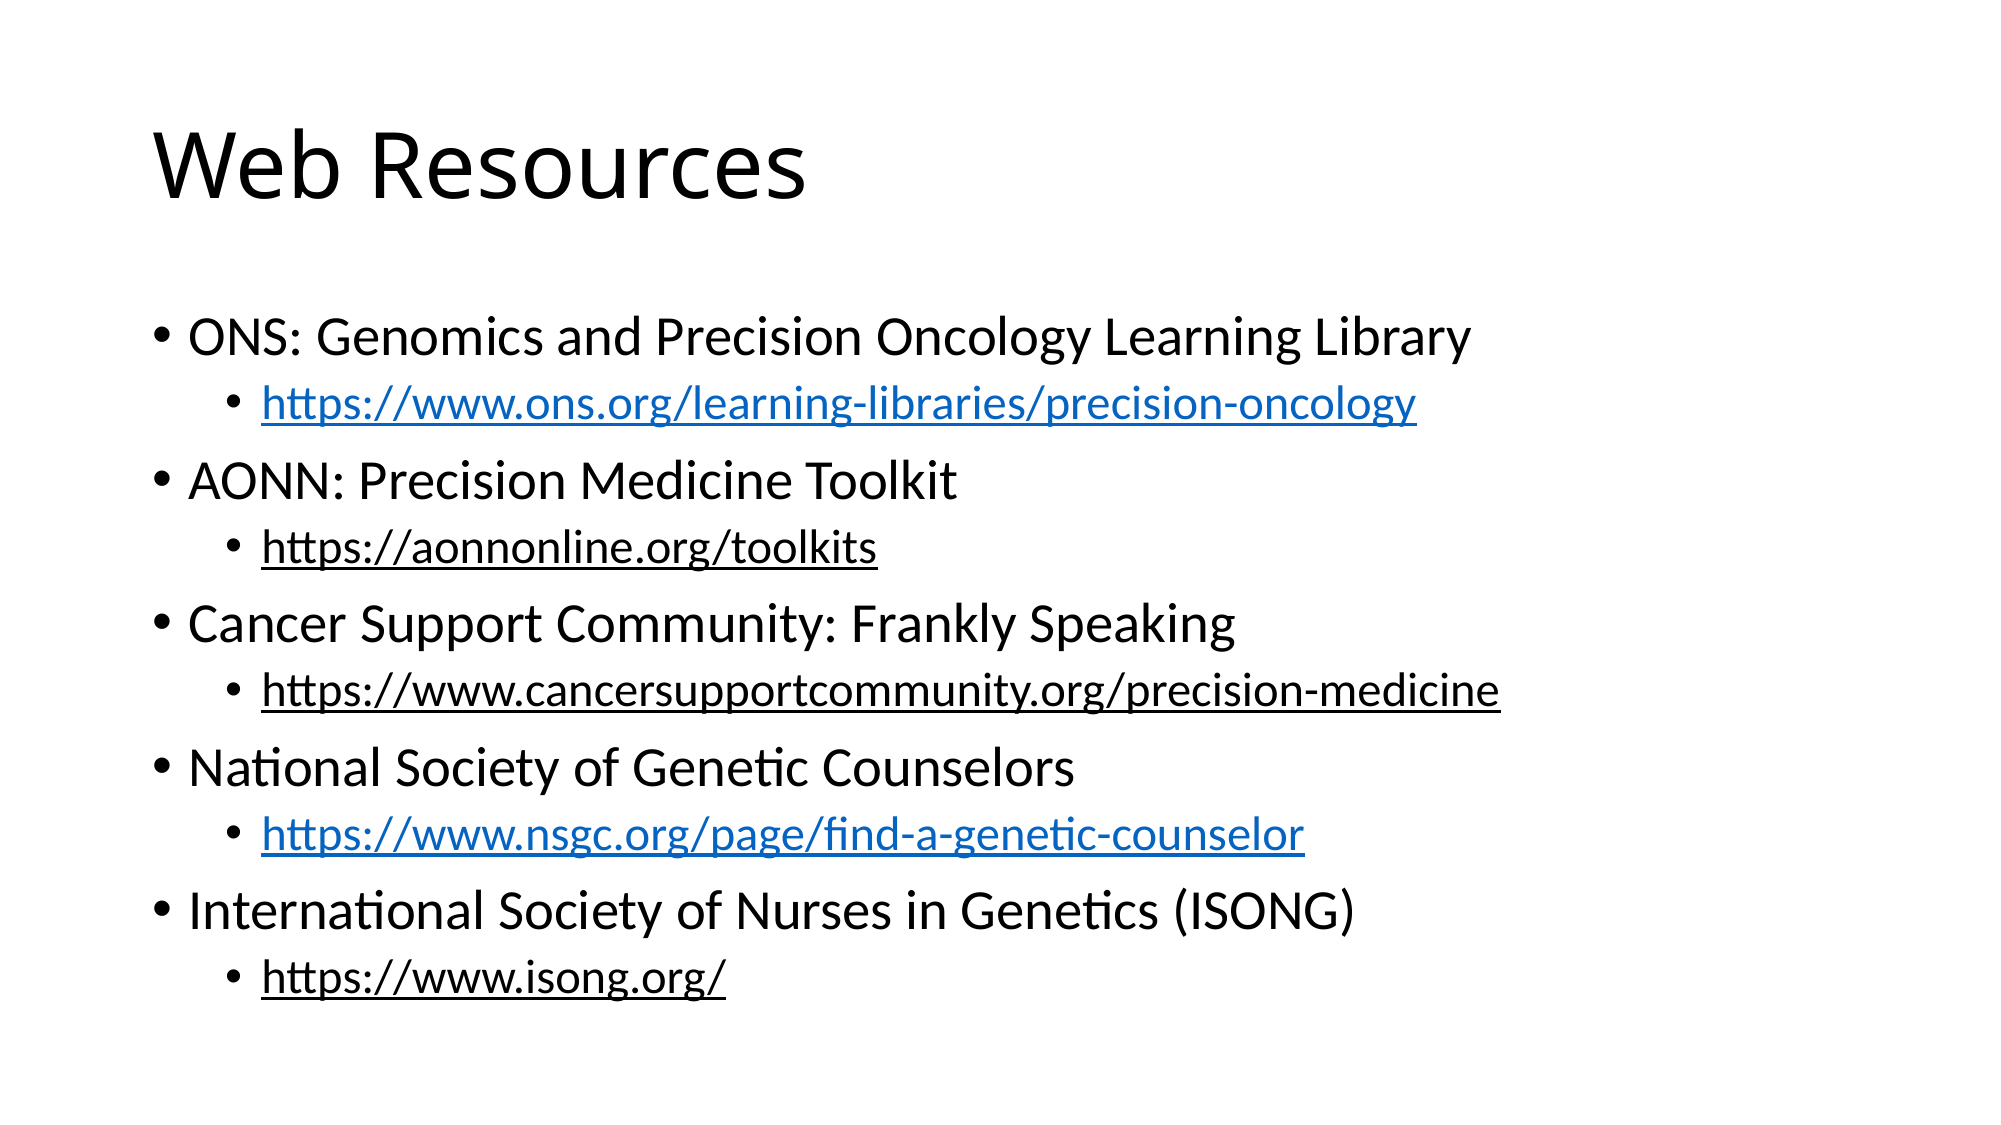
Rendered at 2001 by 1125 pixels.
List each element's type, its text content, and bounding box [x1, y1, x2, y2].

list ONS: Genomics and Precision Oncology Learning Library https://www.ons.org/learning-libraries/precision-oncology AONN: Precision Medicine Toolkit https://aonnonline.org/toolkits Cancer Support Community: Frankly Speaking https://www.cancersupportcommunity.org/precision-medicine National Society of Genetic Counselors https://www.nsgc.org/page/find-a-genetic-counselor International Society of Nurses in Genetics (ISONG) https://www.isong.org/ [137, 299, 1863, 1014]
title Web Resources [137, 59, 1863, 278]
